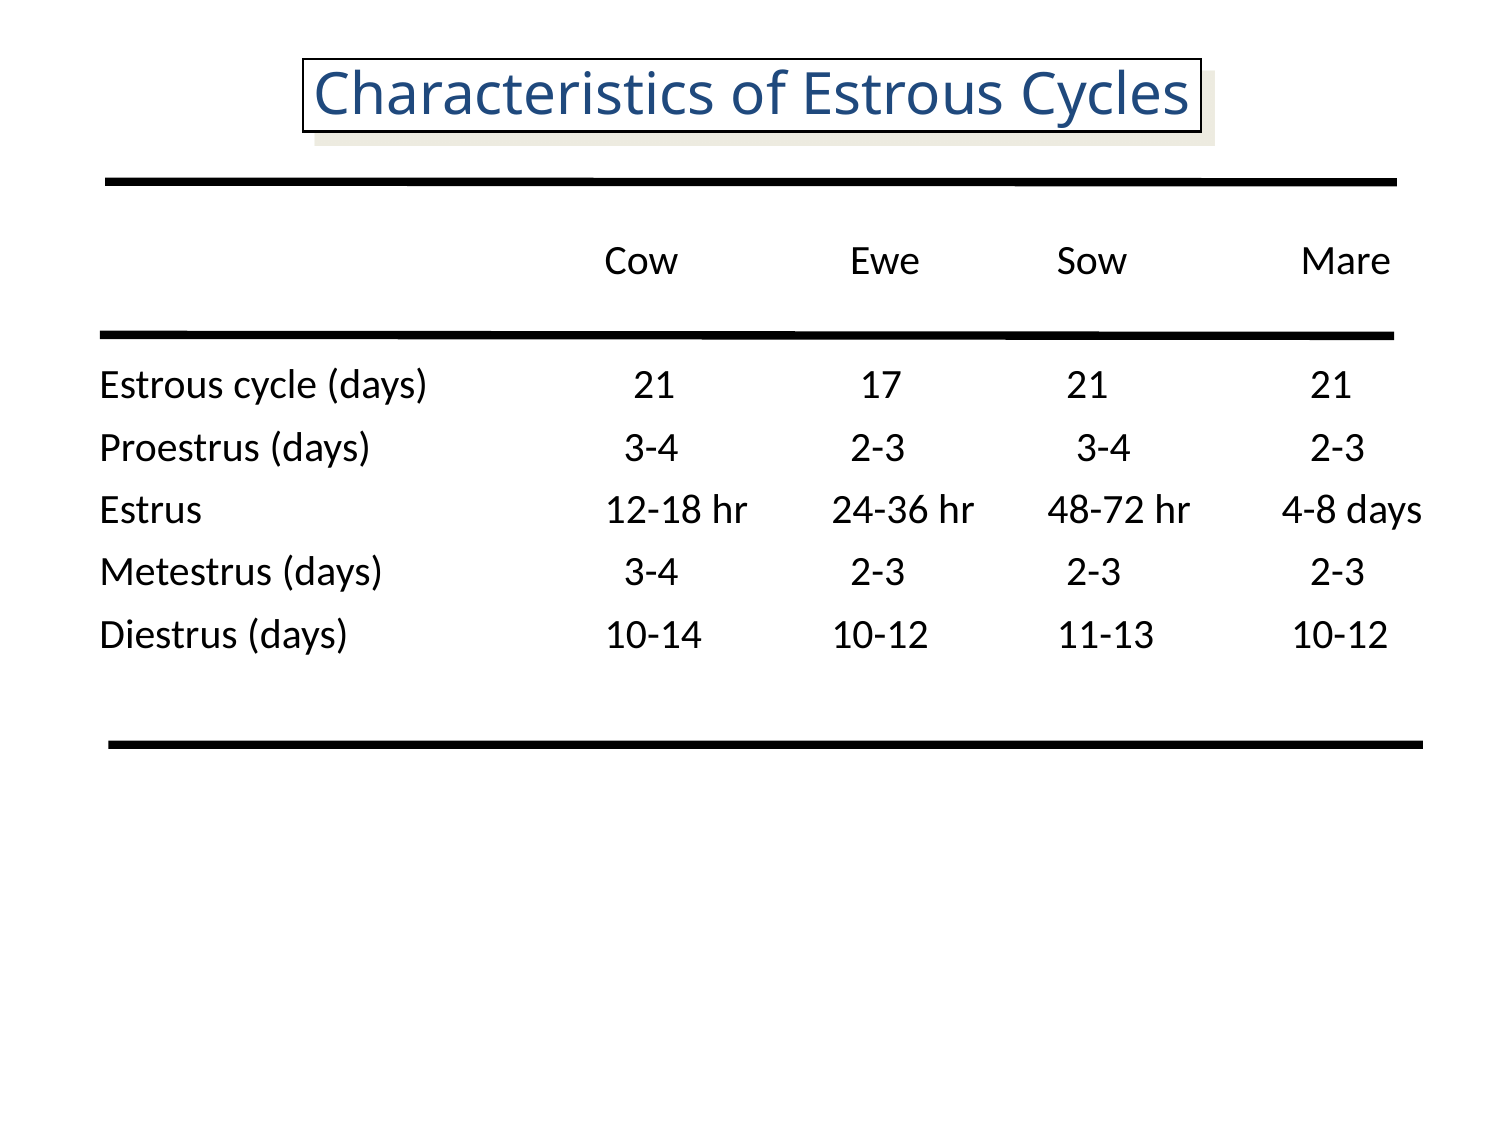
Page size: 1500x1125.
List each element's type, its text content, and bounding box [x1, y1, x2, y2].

text_box Cow Ewe Sow Mare Estrous cycle (days) 21 17 21 21 Proestrus (days) 3-4 2-3 3-4 2-3 Estrus 12-18 hr 24-36 hr 48-72 hr 4-8 days Metestrus (days) 3-4 2-3 2-3 2-3 Diestrus (days) 10-14 10-12 11-13 10-12 [70, 234, 1444, 712]
text_box Characteristics of Estrous Cycles [303, 58, 1202, 132]
